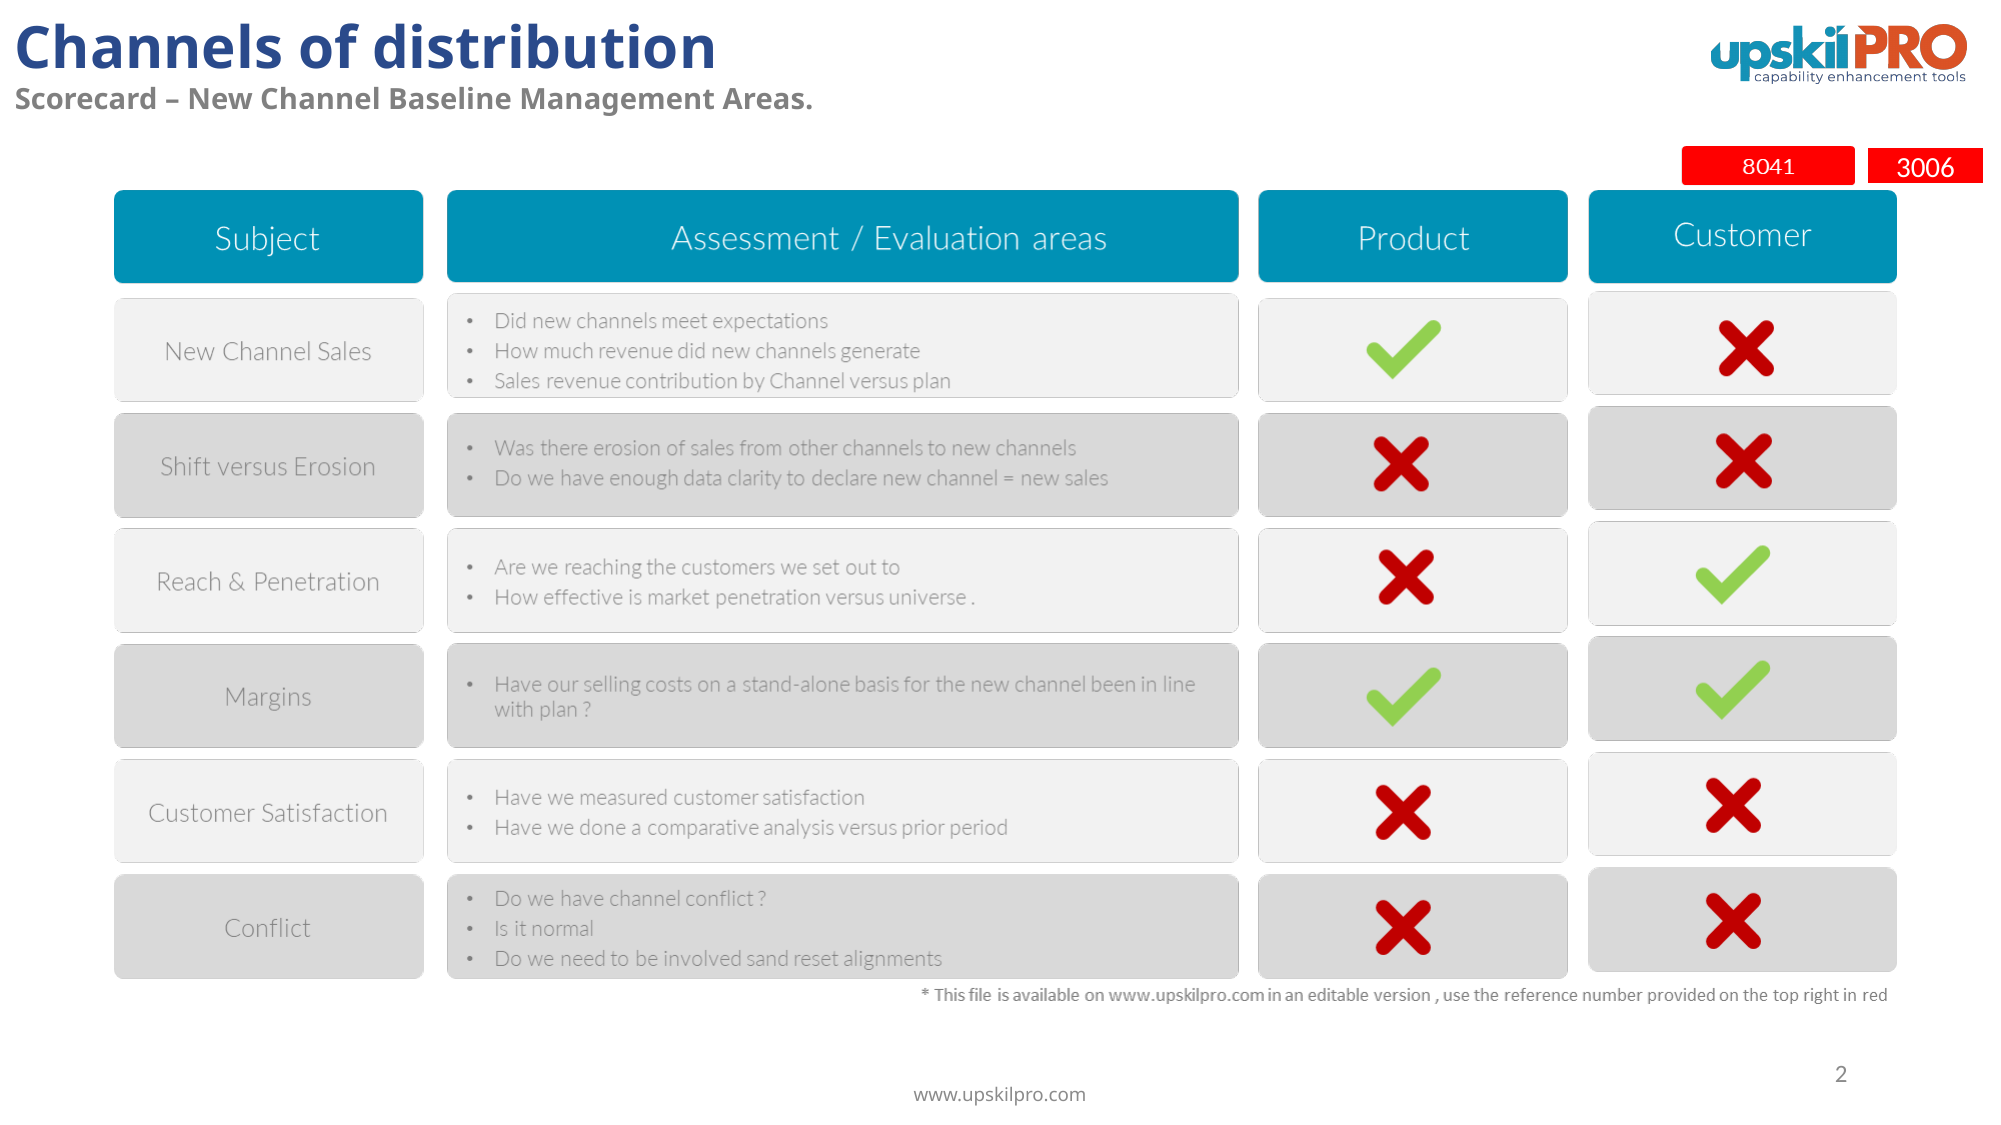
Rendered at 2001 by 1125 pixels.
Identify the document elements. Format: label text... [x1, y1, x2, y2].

picture [1711, 24, 1967, 85]
picture [313, 229, 317, 250]
text_box 3006 [1904, 146, 1985, 185]
text_box Channels of distribution Scorecard – New Channel Baseline Management Areas. [0, 3, 865, 123]
footer www.upskilpro.com [662, 1063, 1338, 1124]
picture [114, 146, 1904, 1018]
slide_number 2 [1412, 1042, 1863, 1103]
